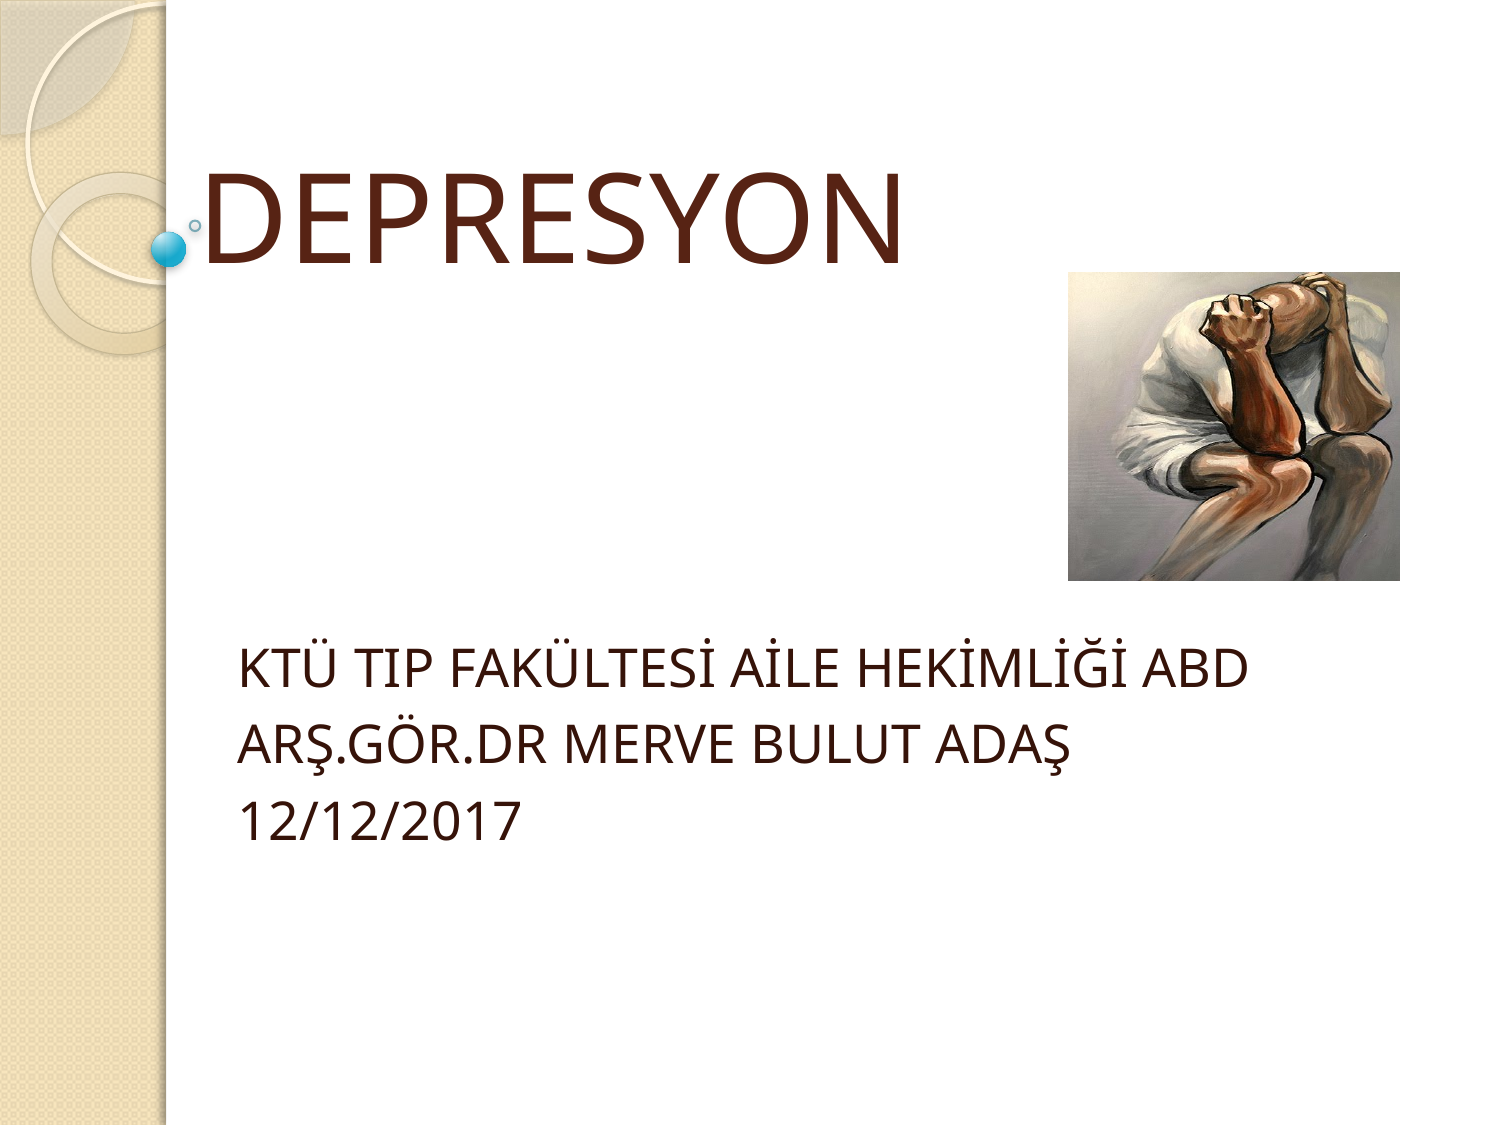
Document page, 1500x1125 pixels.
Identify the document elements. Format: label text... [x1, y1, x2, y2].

picture [1068, 272, 1400, 581]
title DEPRESYON [183, 54, 1398, 296]
subtitle KTÜ TIP FAKÜLTESİ AİLE HEKİMLİĞİ ABD ARŞ.GÖR.DR MERVE BULUT ADAŞ 12/12/2017 [218, 633, 1269, 882]
